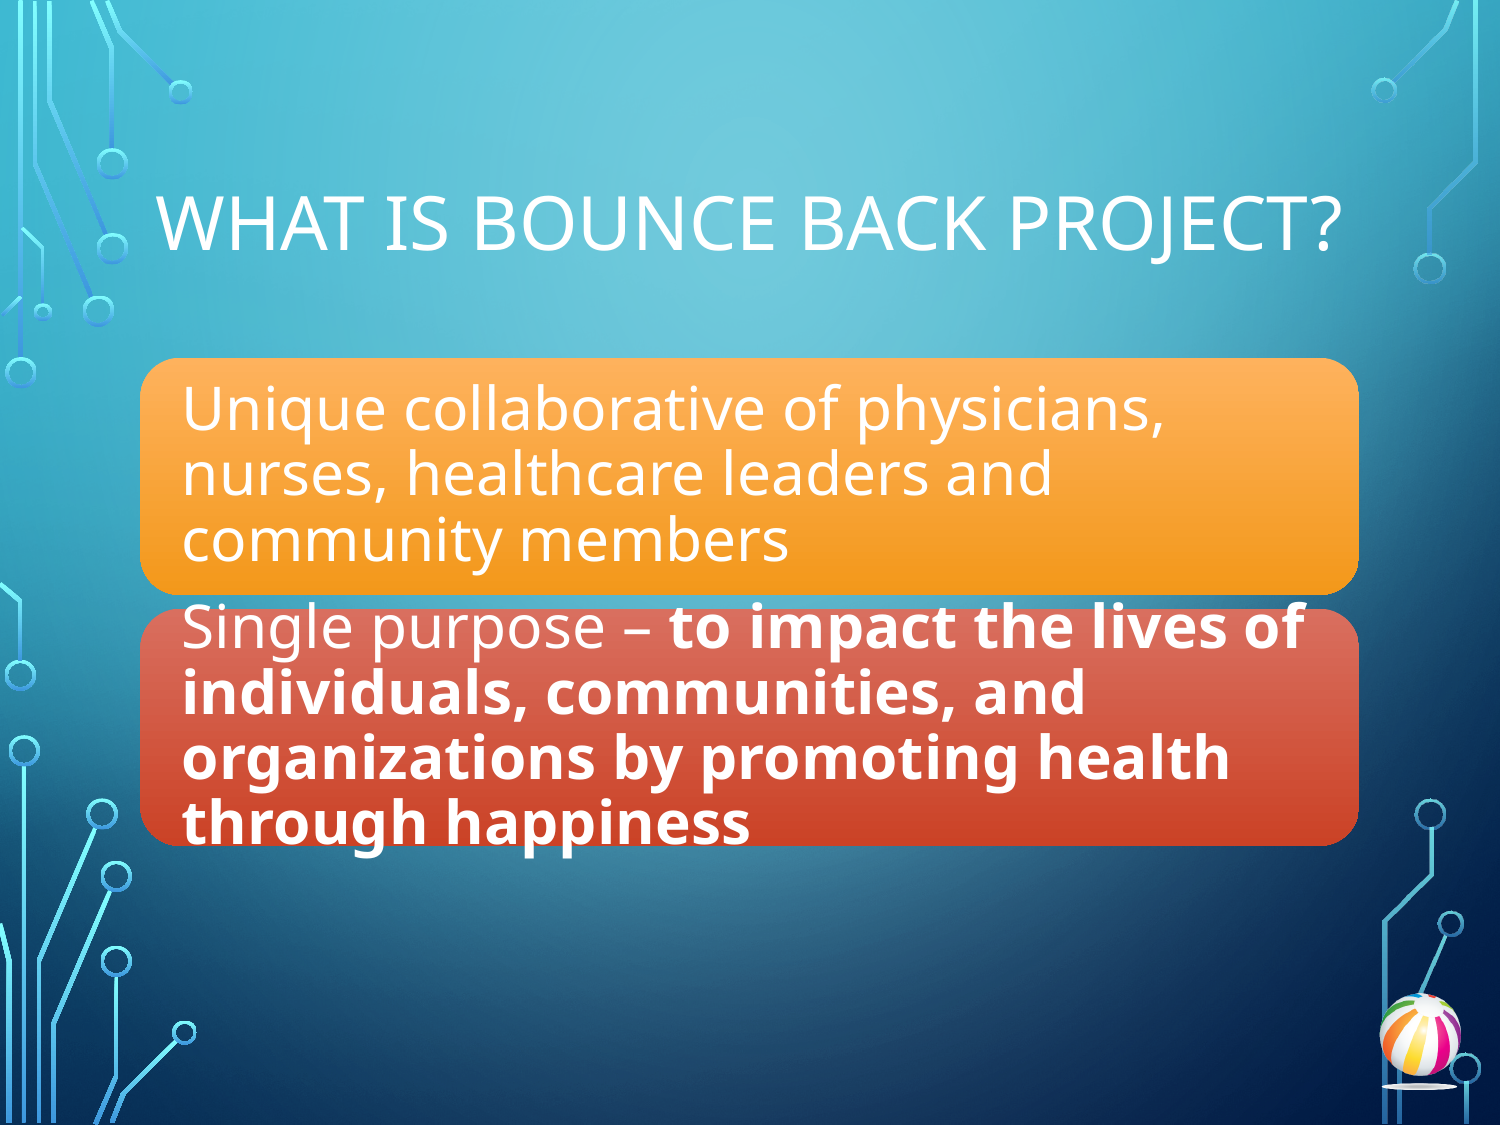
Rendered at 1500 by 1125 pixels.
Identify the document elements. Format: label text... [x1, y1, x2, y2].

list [140, 343, 1360, 860]
picture [1378, 993, 1461, 1091]
text_box What is Bounce Back Project? [140, 101, 1360, 343]
